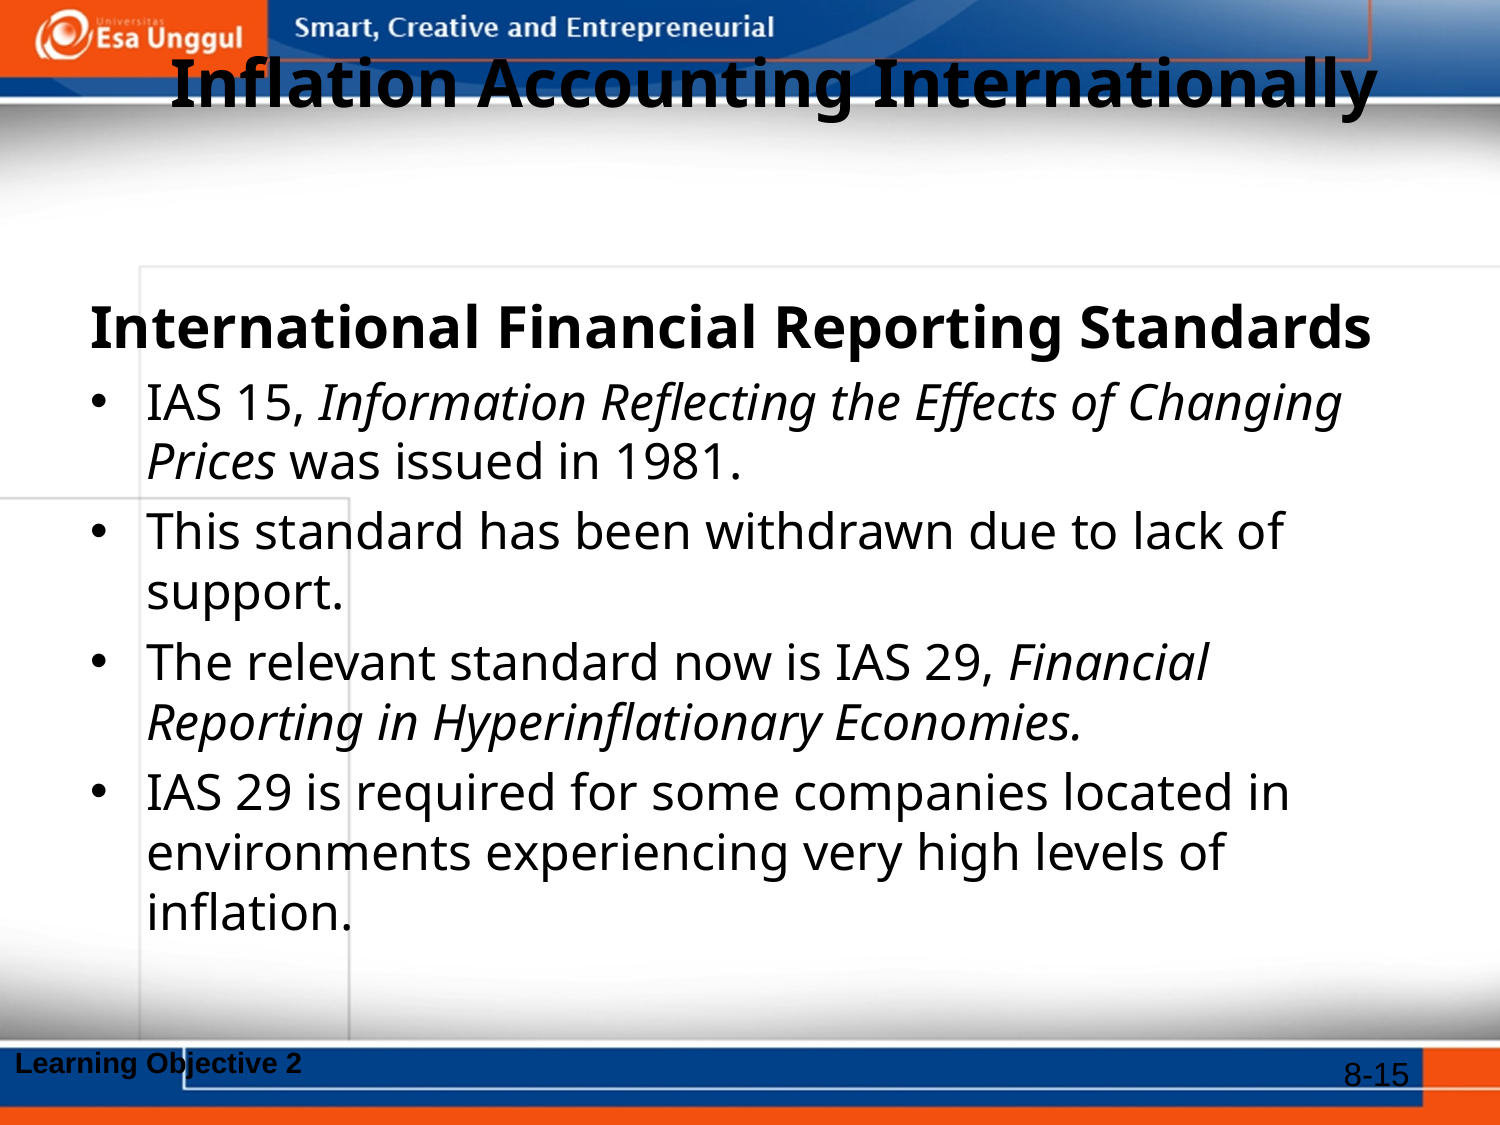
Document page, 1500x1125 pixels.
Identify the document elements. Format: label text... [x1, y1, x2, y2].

list International Financial Reporting Standards IAS 15, Information Reflecting the Effects of Changing Prices was issued in 1981. This standard has been withdrawn due to lack of support. The relevant standard now is IAS 29, Financial Reporting in Hyperinflationary Economies. IAS 29 is required for some companies located in environments experiencing very high levels of inflation. [75, 282, 1425, 1025]
slide_number 8-15 [1250, 1042, 1425, 1103]
text_box Learning Objective 2 [0, 1037, 513, 1088]
picture [0, 0, 1500, 1125]
title Inflation Accounting Internationally [99, 0, 1450, 163]
